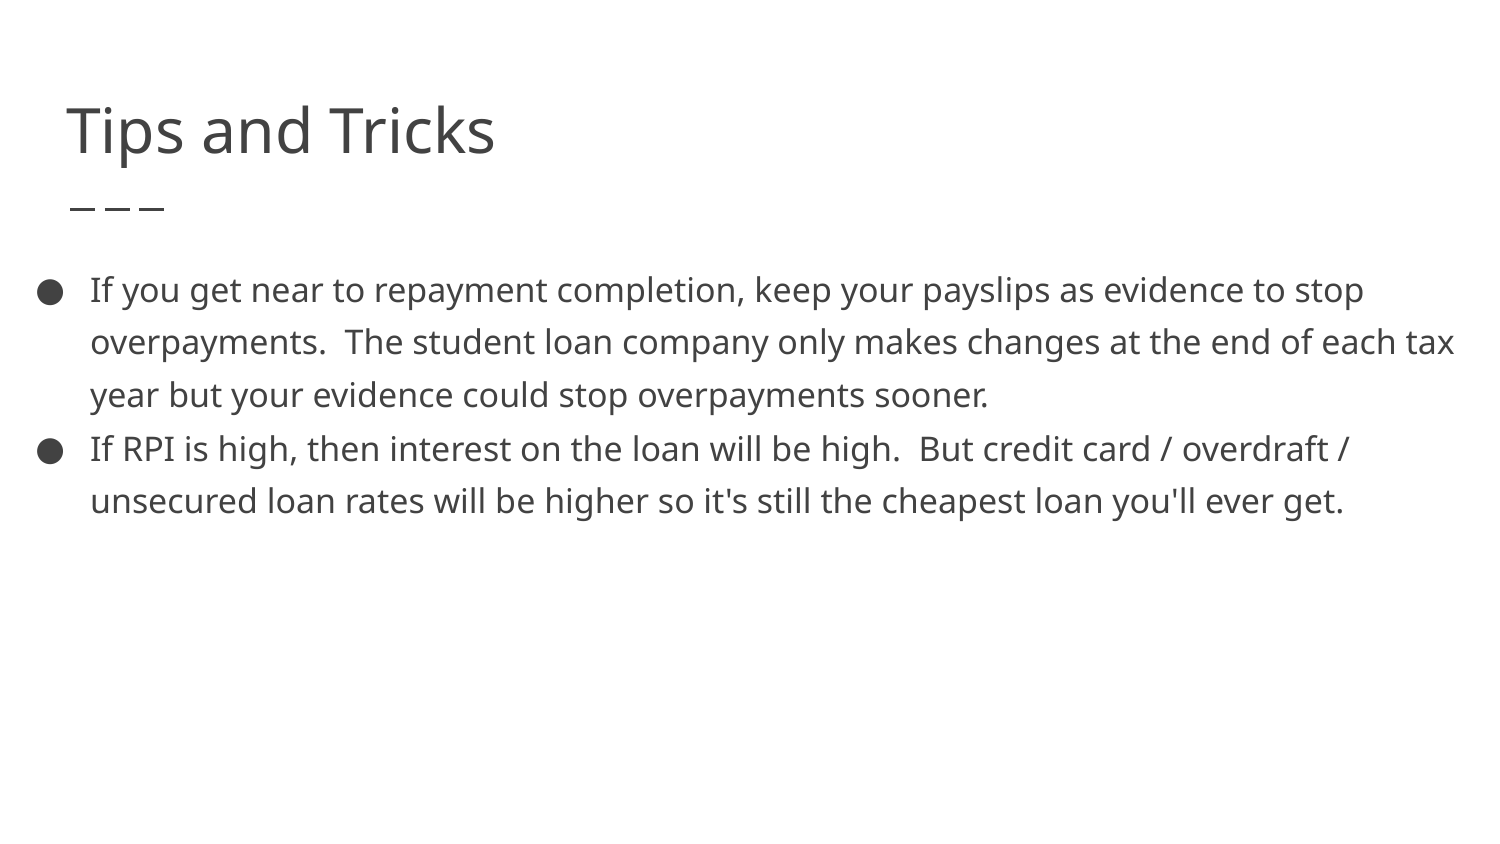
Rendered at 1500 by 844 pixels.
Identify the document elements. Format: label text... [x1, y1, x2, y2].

title Tips and Tricks [51, 61, 1449, 182]
text_box If you get near to repayment completion, keep your payslips as evidence to stop overpayments. The student loan company only makes changes at the end of each tax year but your evidence could stop overpayments sooner. If RPI is high, then interest on the loan will be high. But credit card / overdraft / unsecured loan rates will be higher so it's still the cheapest loan you'll ever get. [0, 240, 1500, 844]
